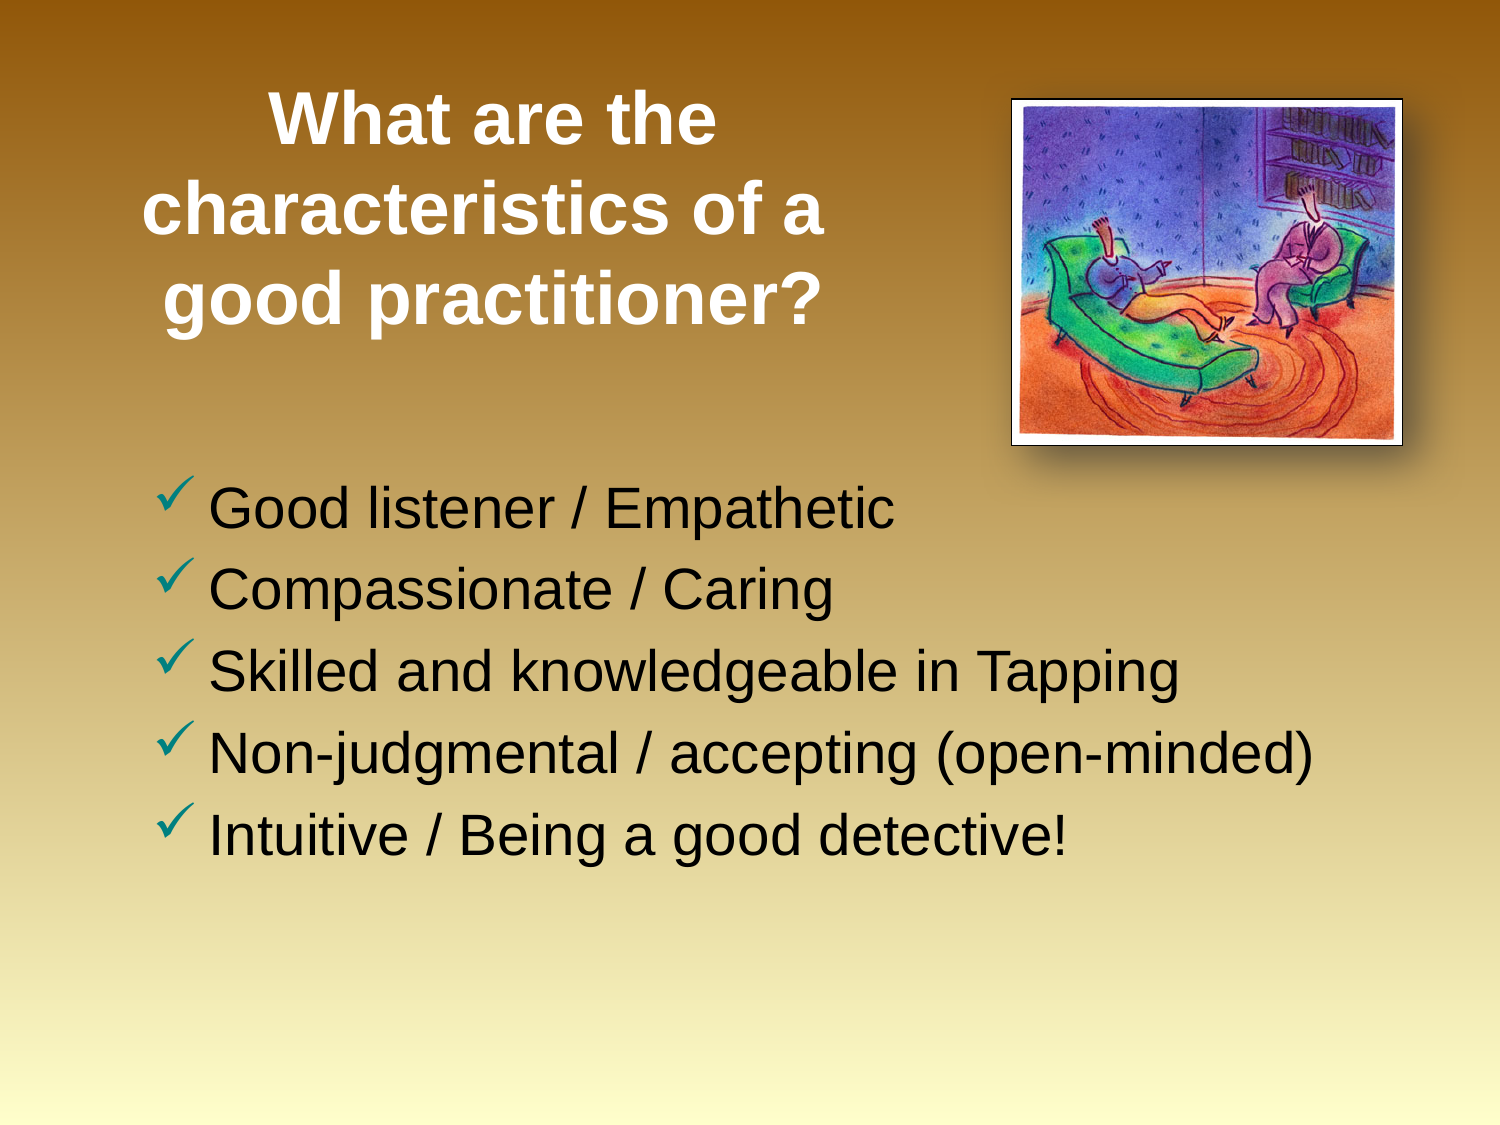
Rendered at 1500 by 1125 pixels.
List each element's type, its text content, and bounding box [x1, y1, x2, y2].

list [1012, 99, 1402, 446]
text_box What are the characteristics of a good practitioner? [49, 62, 938, 423]
list Good listener / Empathetic Compassionate / Caring Skilled and knowledgeable in Tapping Non-judgmental / accepting (open-minded) Intuitive / Being a good detective! [137, 462, 1413, 963]
